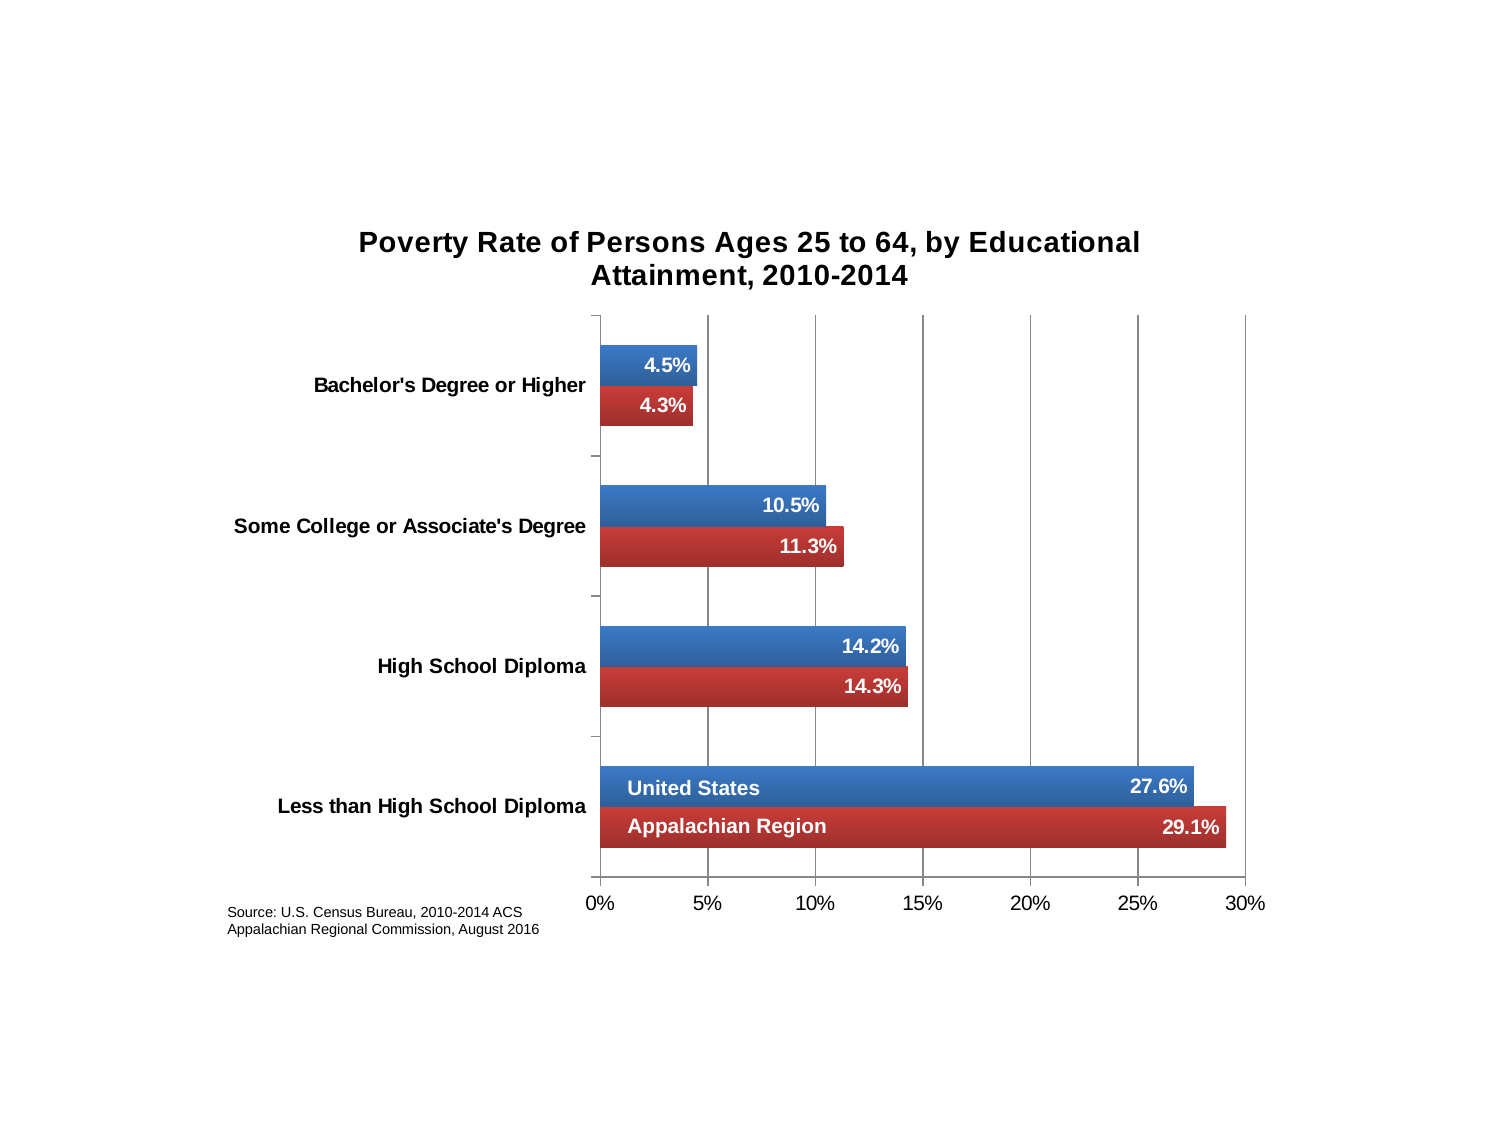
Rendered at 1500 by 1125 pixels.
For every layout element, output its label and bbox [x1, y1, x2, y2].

text_box [212, 194, 1288, 953]
